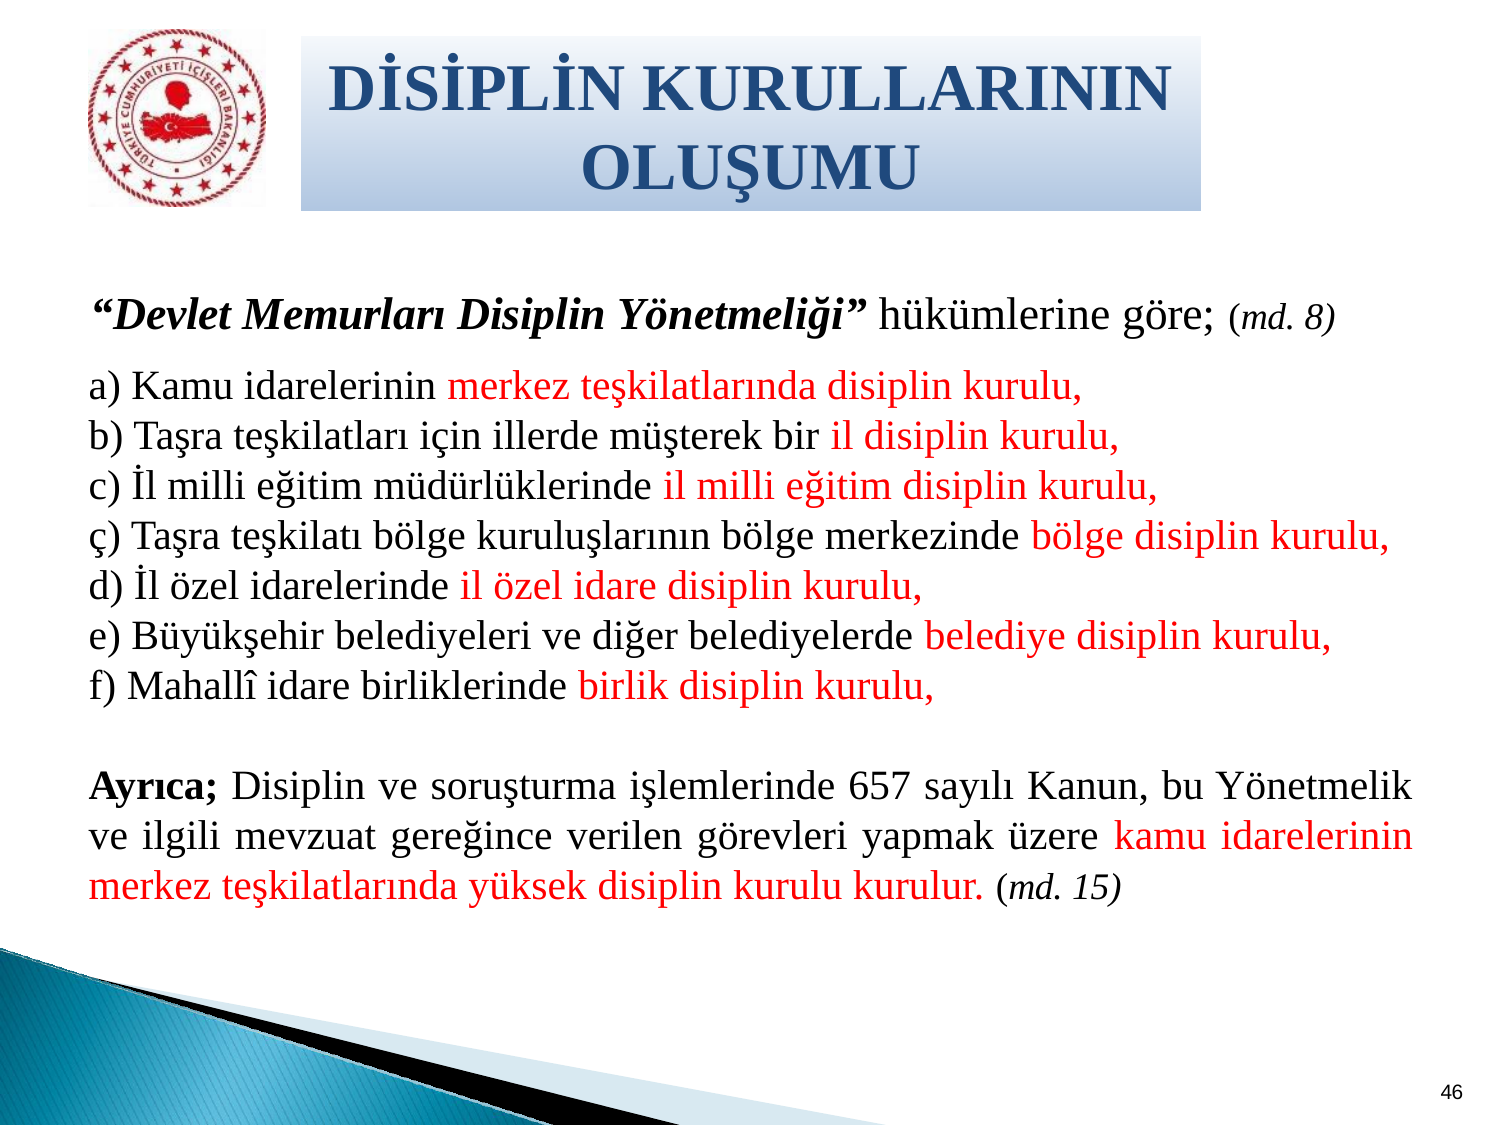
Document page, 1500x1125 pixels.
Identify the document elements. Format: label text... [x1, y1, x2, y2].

text_box a) Kamu idarelerinin merkez teşkilatlarında disiplin kurulu, b) Taşra teşkilatları için illerde müşterek bir il disiplin kurulu, c) İl milli eğitim müdürlüklerinde il milli eğitim disiplin kurulu, ç) Taşra teşkilatı bölge kuruluşlarının bölge merkezinde bölge disiplin kurulu, d) İl özel idarelerinde il özel idare disiplin kurulu, e) Büyükşehir belediyeleri ve diğer belediyelerde belediye disiplin kurulu, f) Mahallî idare birliklerinde birlik disiplin kurulu, Ayrıca; Disiplin ve soruşturma işlemlerinde 657 sayılı Kanun, bu Yönetmelik ve ilgili mevzuat gereğince verilen görevleri yapmak üzere kamu idarelerinin merkez teşkilatlarında yüksek disiplin kurulu kurulur. (md. 15) [88, 336, 1414, 908]
text_box 46 [1438, 1076, 1466, 1104]
text_box DİSİPLİN KURULLARININ OLUŞUMU [301, 36, 1201, 211]
picture [0, 948, 558, 1125]
picture [88, 29, 266, 207]
text_box ​“Devlet Memurları Disiplin Yönetmeliği” hükümlerine göre; (md. 8) [88, 265, 1414, 336]
